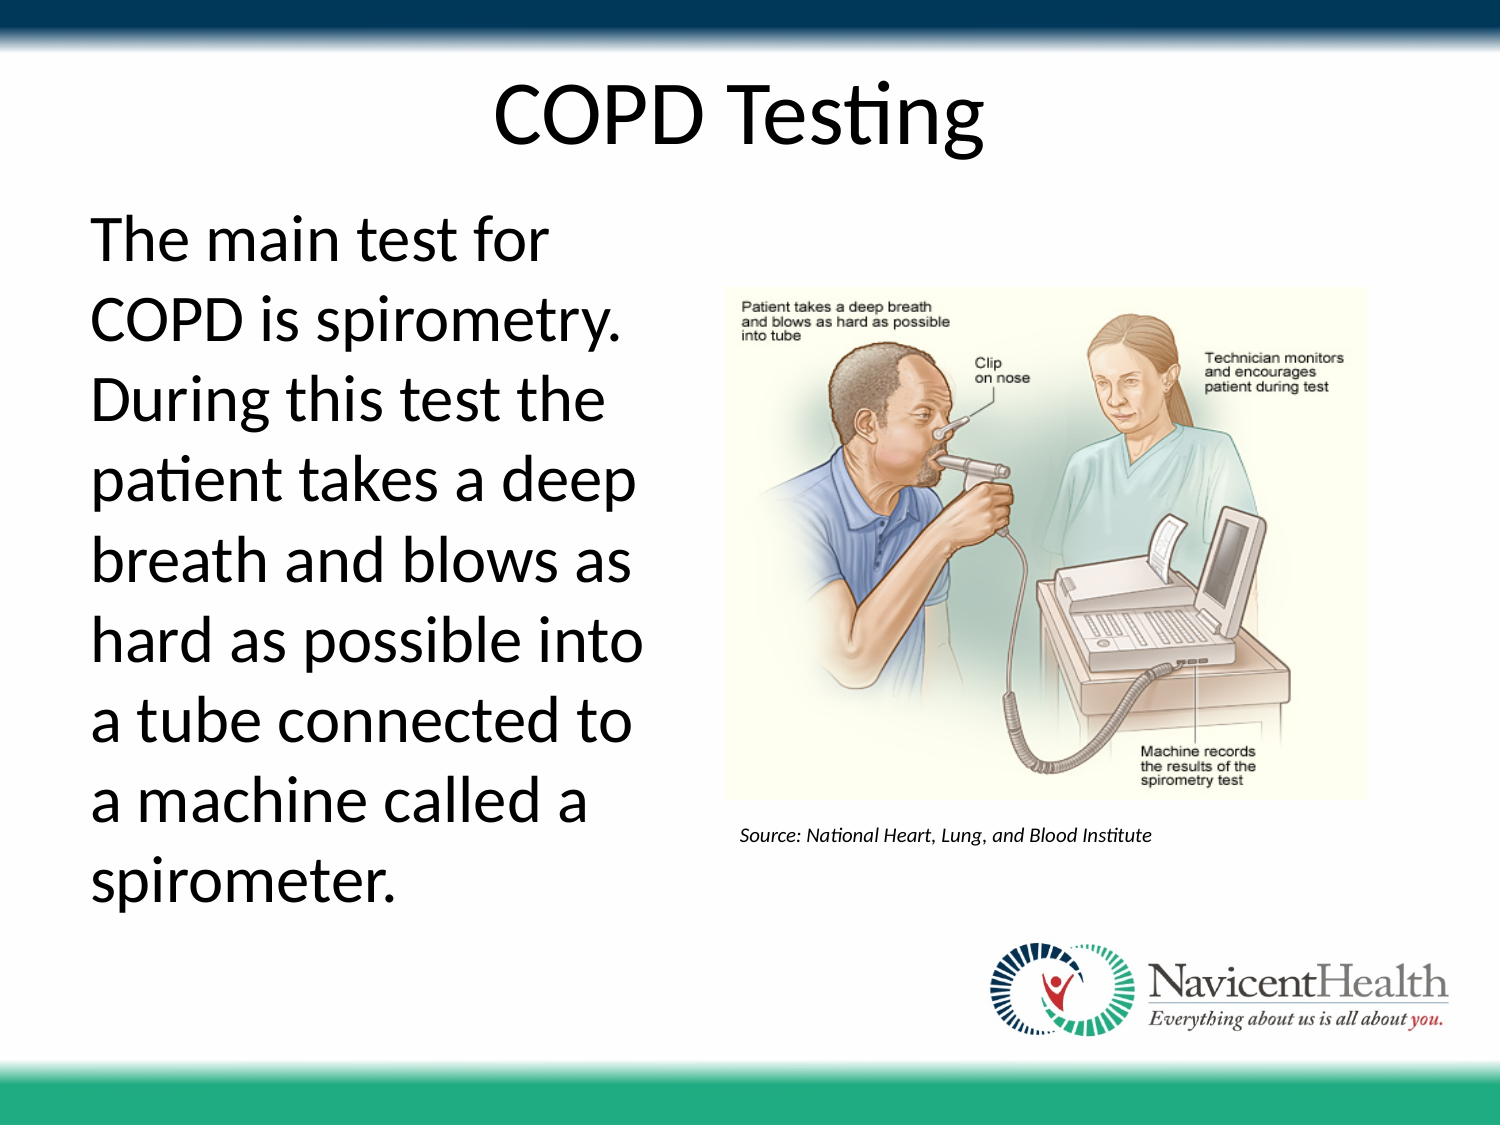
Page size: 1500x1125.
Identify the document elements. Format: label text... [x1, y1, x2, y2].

picture [0, 0, 1500, 1125]
list The main test for COPD is spirometry. During this test the patient takes a deep breath and blows as hard as possible into a tube connected to a machine called a spirometer. [75, 187, 663, 1005]
text_box Source: National Heart, Lung, and Blood Institute [724, 814, 1250, 899]
title COPD Testing [75, 45, 1425, 188]
